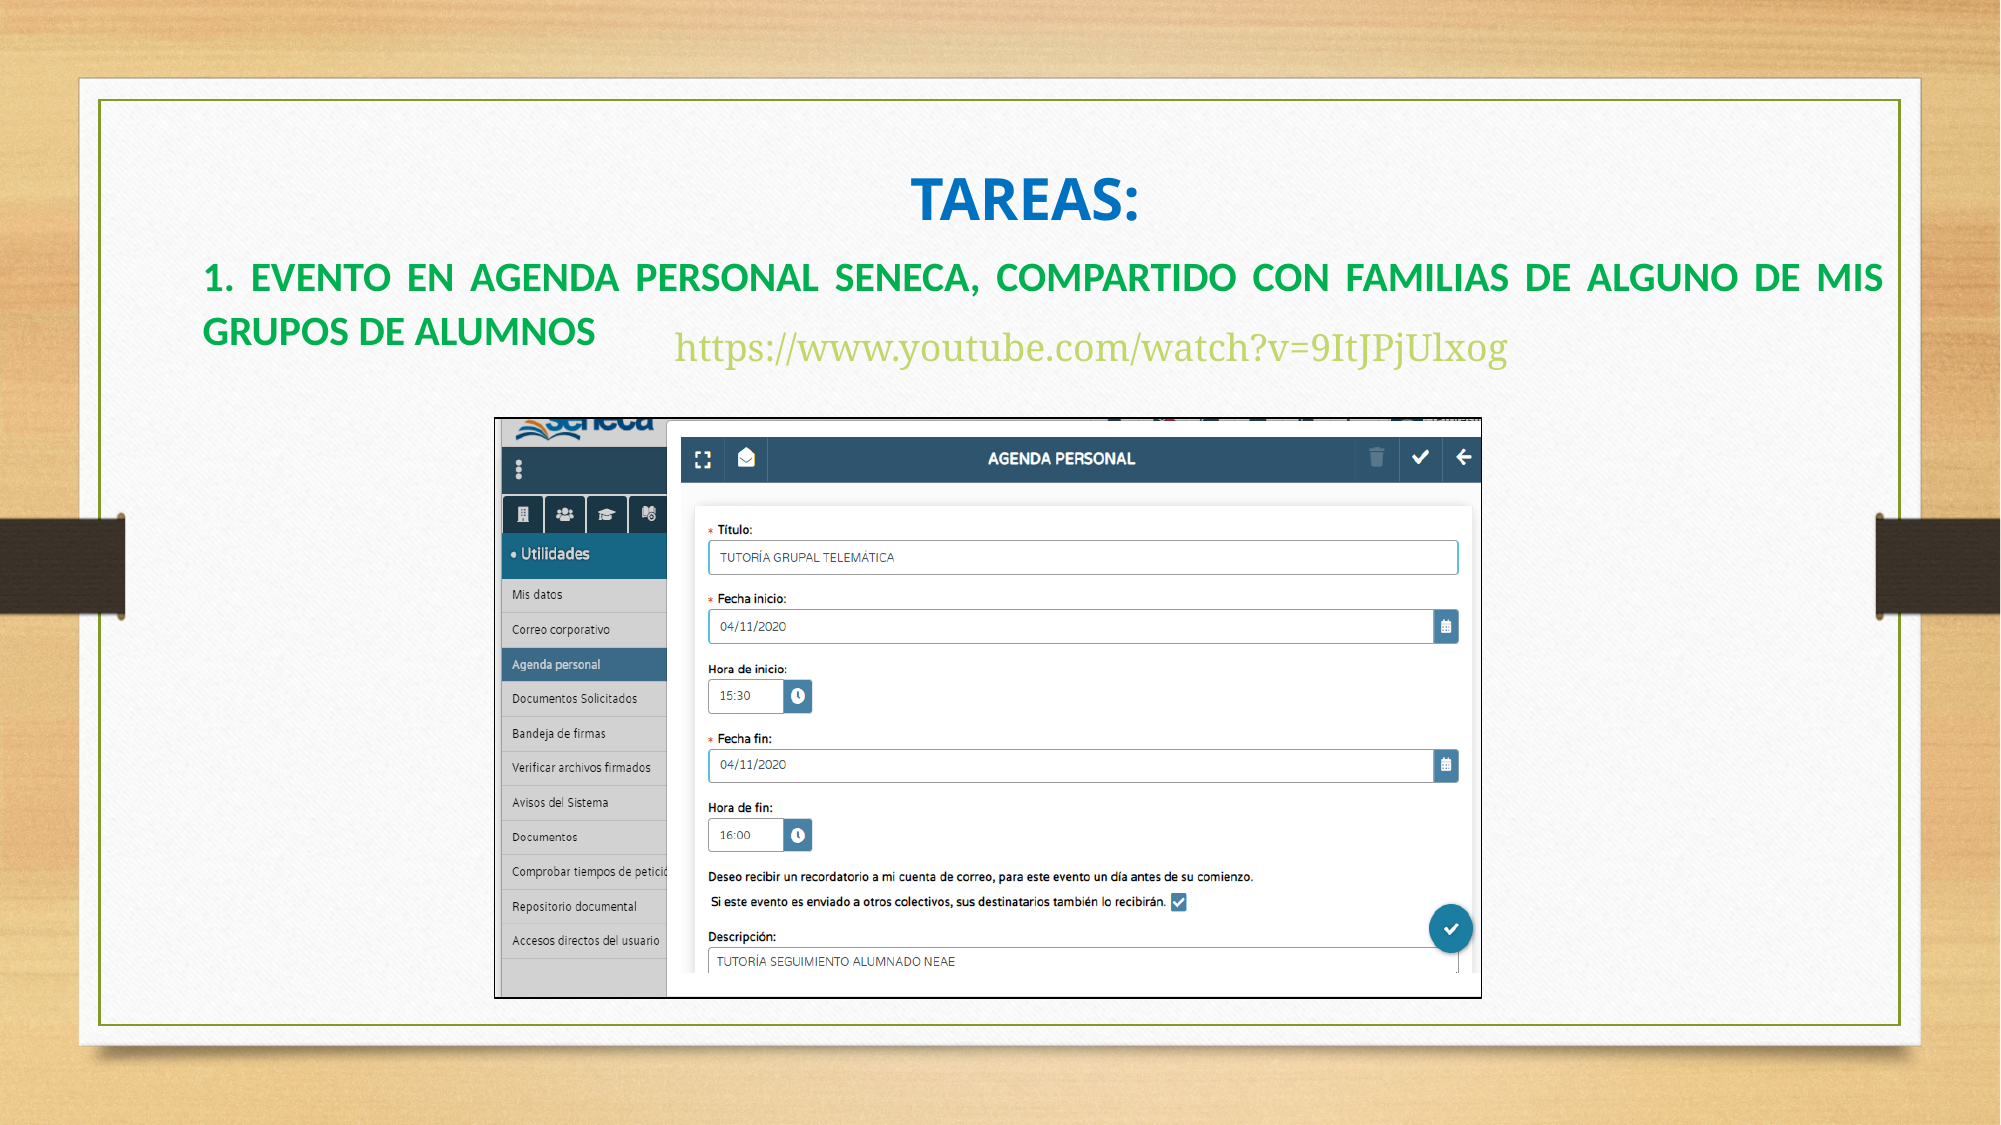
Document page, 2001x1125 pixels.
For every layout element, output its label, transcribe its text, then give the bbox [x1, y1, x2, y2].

text_box 1. EVENTO EN AGENDA PERSONAL SENECA, COMPARTIDO CON FAMILIAS DE ALGUNO DE MIS GRUPOS DE ALUMNOS [188, 238, 1900, 361]
picture [0, 0, 2001, 1125]
text_box https://www.youtube.com/watch?v=9ItJPjUlxog [659, 317, 1524, 377]
text_box TAREAS: [895, 155, 1155, 240]
